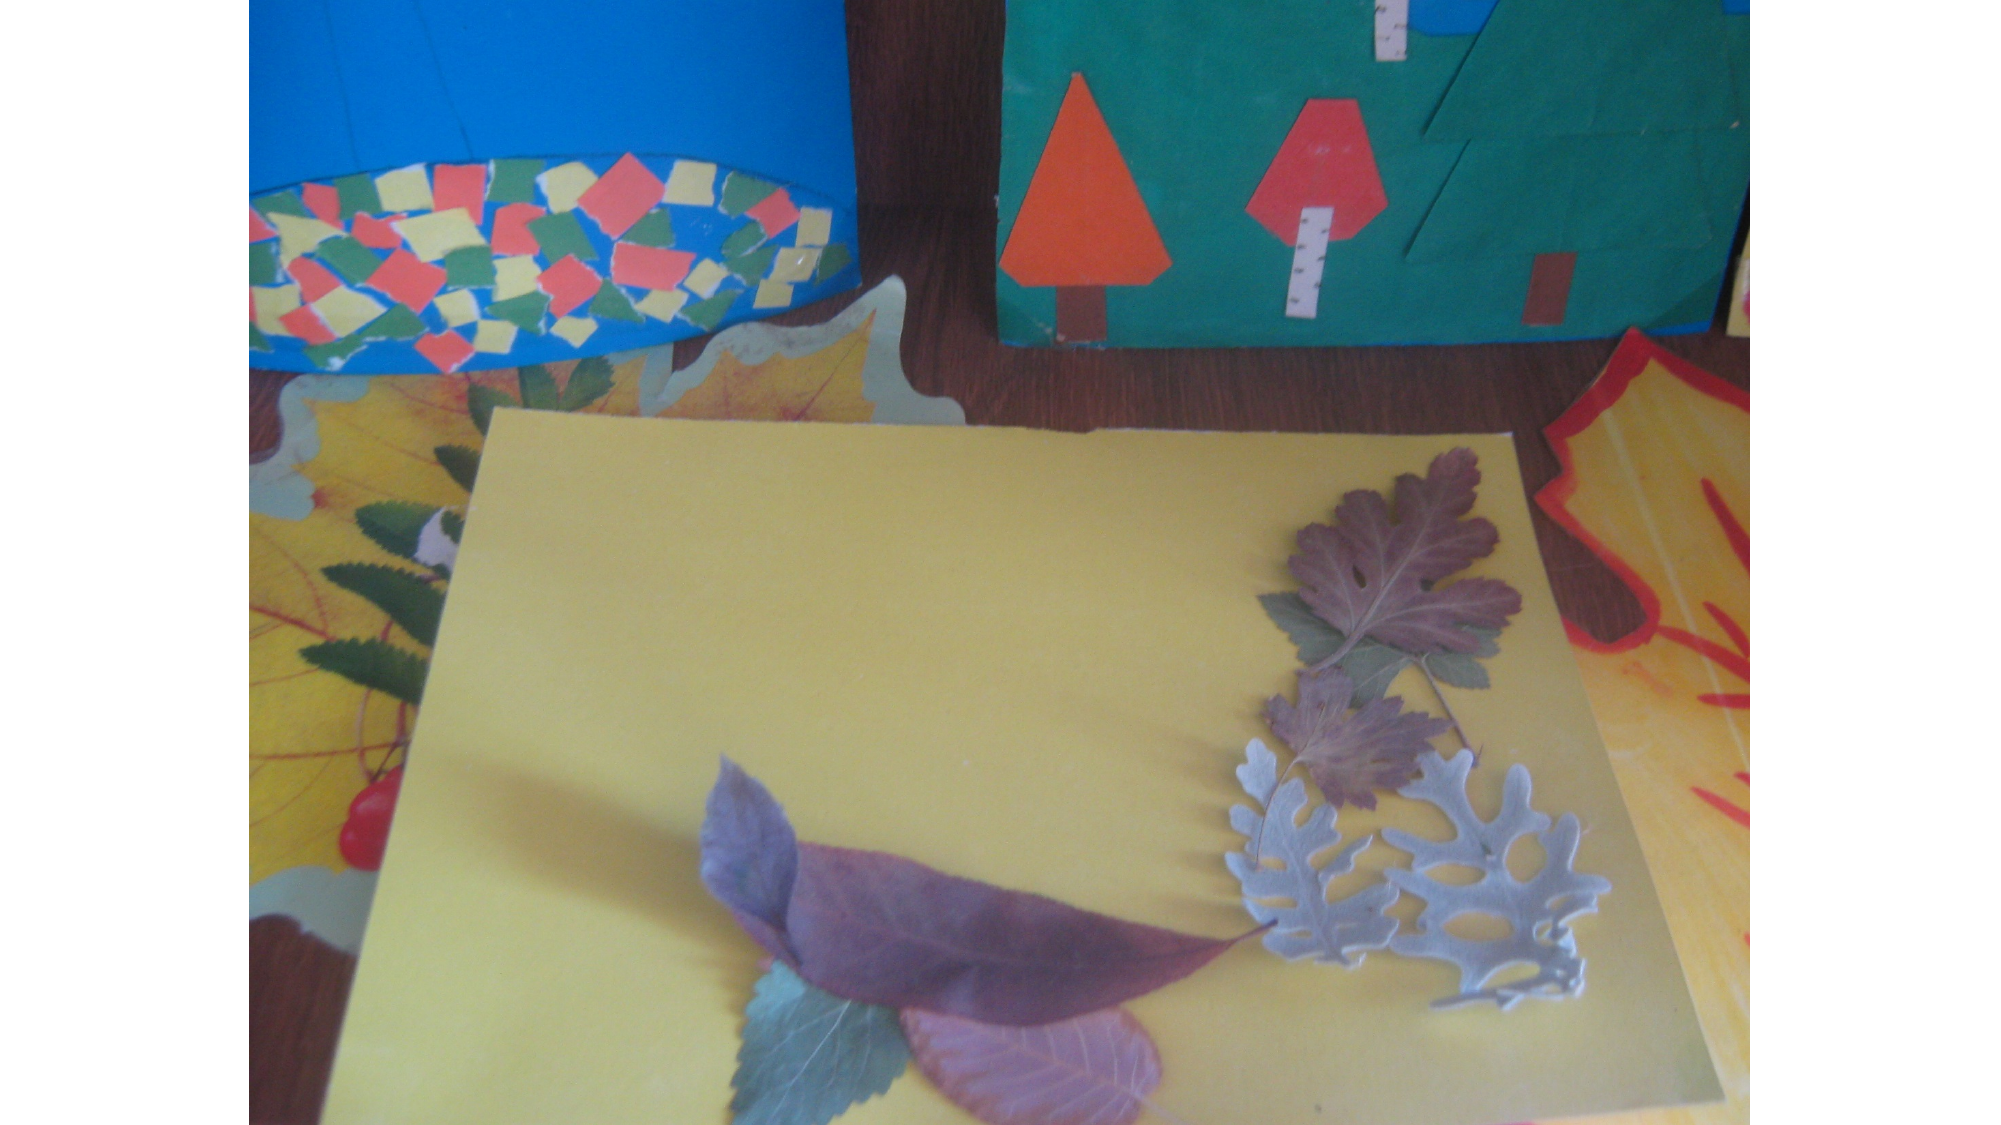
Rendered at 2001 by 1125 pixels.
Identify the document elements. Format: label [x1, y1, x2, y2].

picture [249, 0, 1750, 1125]
